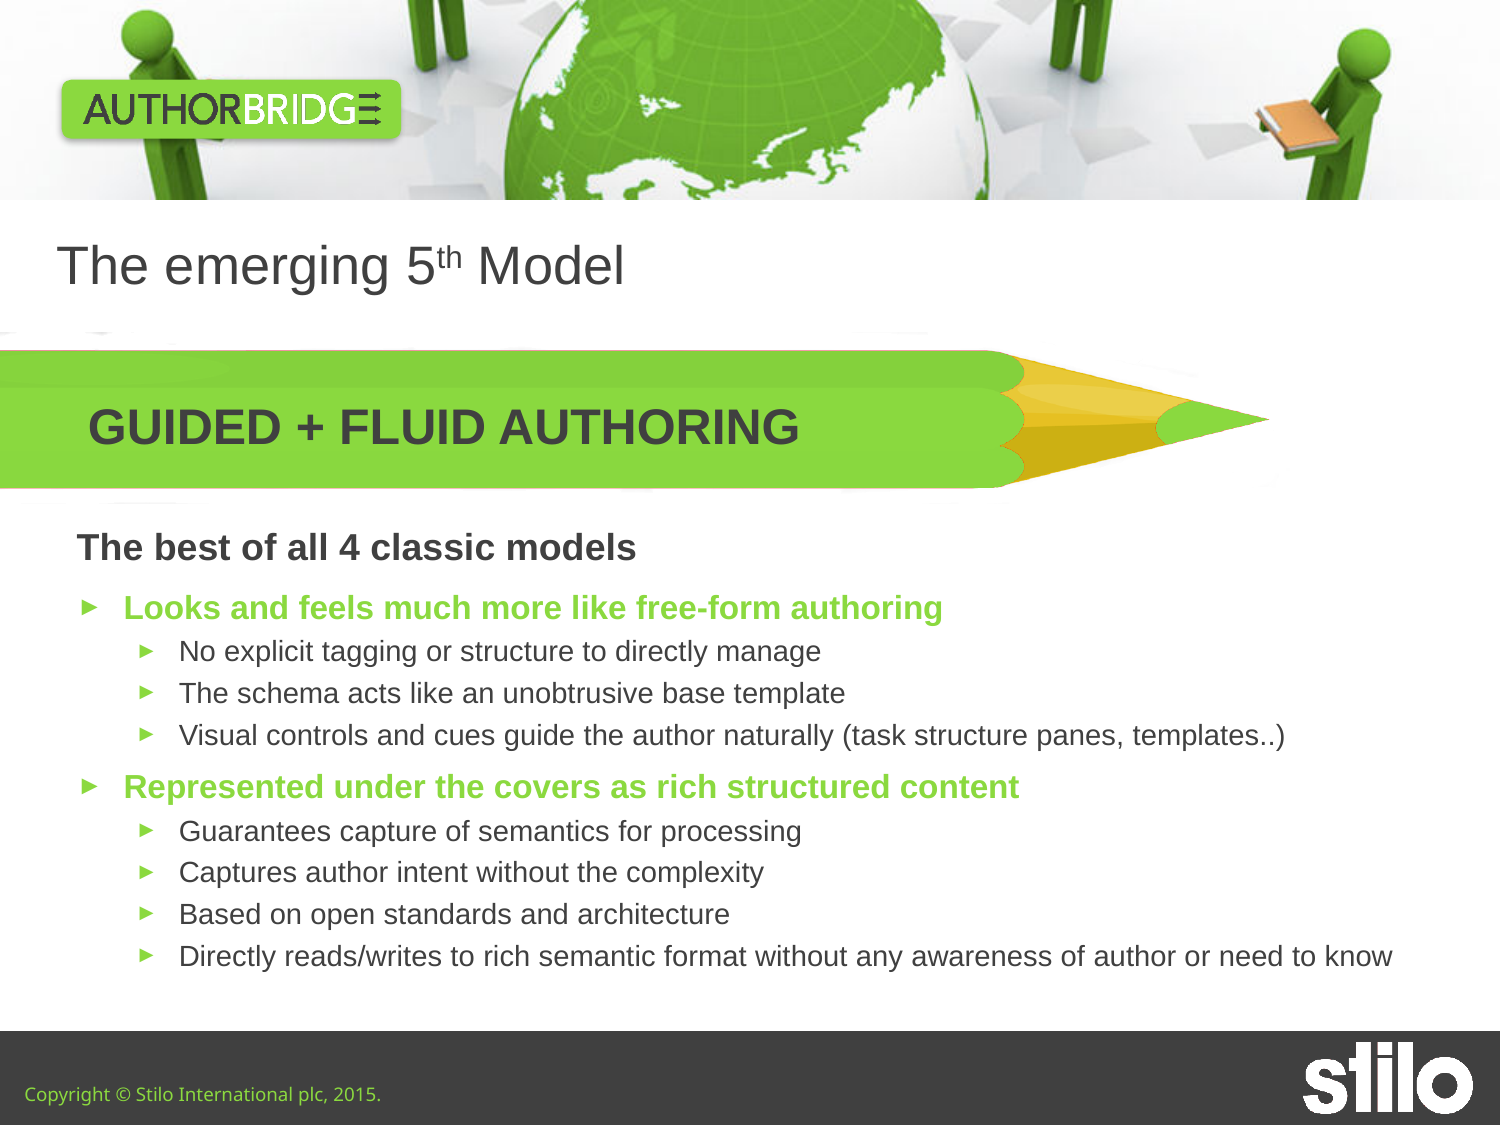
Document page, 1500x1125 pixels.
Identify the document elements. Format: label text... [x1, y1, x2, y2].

picture [1303, 1042, 1473, 1114]
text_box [0, 332, 1290, 504]
text_box The best of all 4 classic models Looks and feels much more like free-form authoring No explicit tagging or structure to directly manage The schema acts like an unobtrusive base template Visual controls and cues guide the author naturally (task structure panes, templates..) Represented under the covers as rich structured content Guarantees capture of semantics for processing Captures author intent without the complexity Based on open standards and architecture Directly reads/writes to rich semantic format without any awareness of author or need to know [61, 515, 1500, 980]
picture [0, 0, 1500, 200]
text_box The emerging 5th Model [41, 223, 1427, 303]
